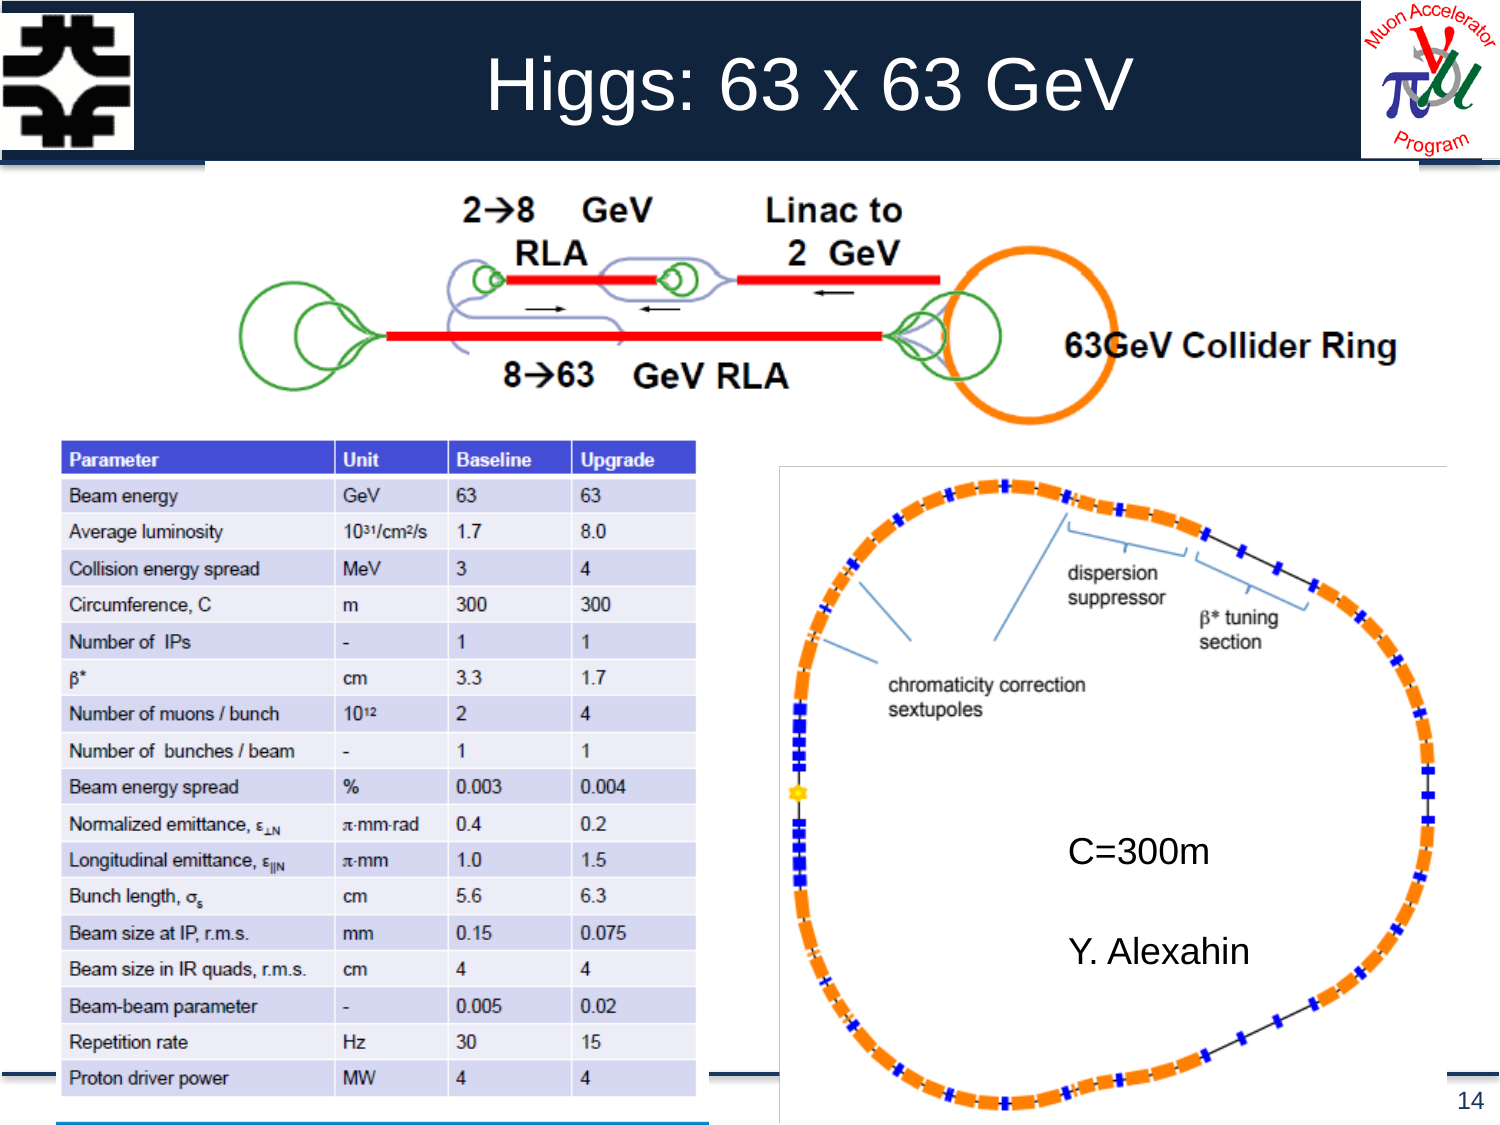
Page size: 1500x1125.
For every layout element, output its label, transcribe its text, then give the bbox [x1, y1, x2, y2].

picture [0, 13, 134, 150]
title Higgs: 63 x 63 GeV [284, 0, 1357, 159]
picture [1360, 0, 1500, 159]
picture [55, 161, 1448, 1124]
slide_number 14 [1451, 1074, 1500, 1125]
